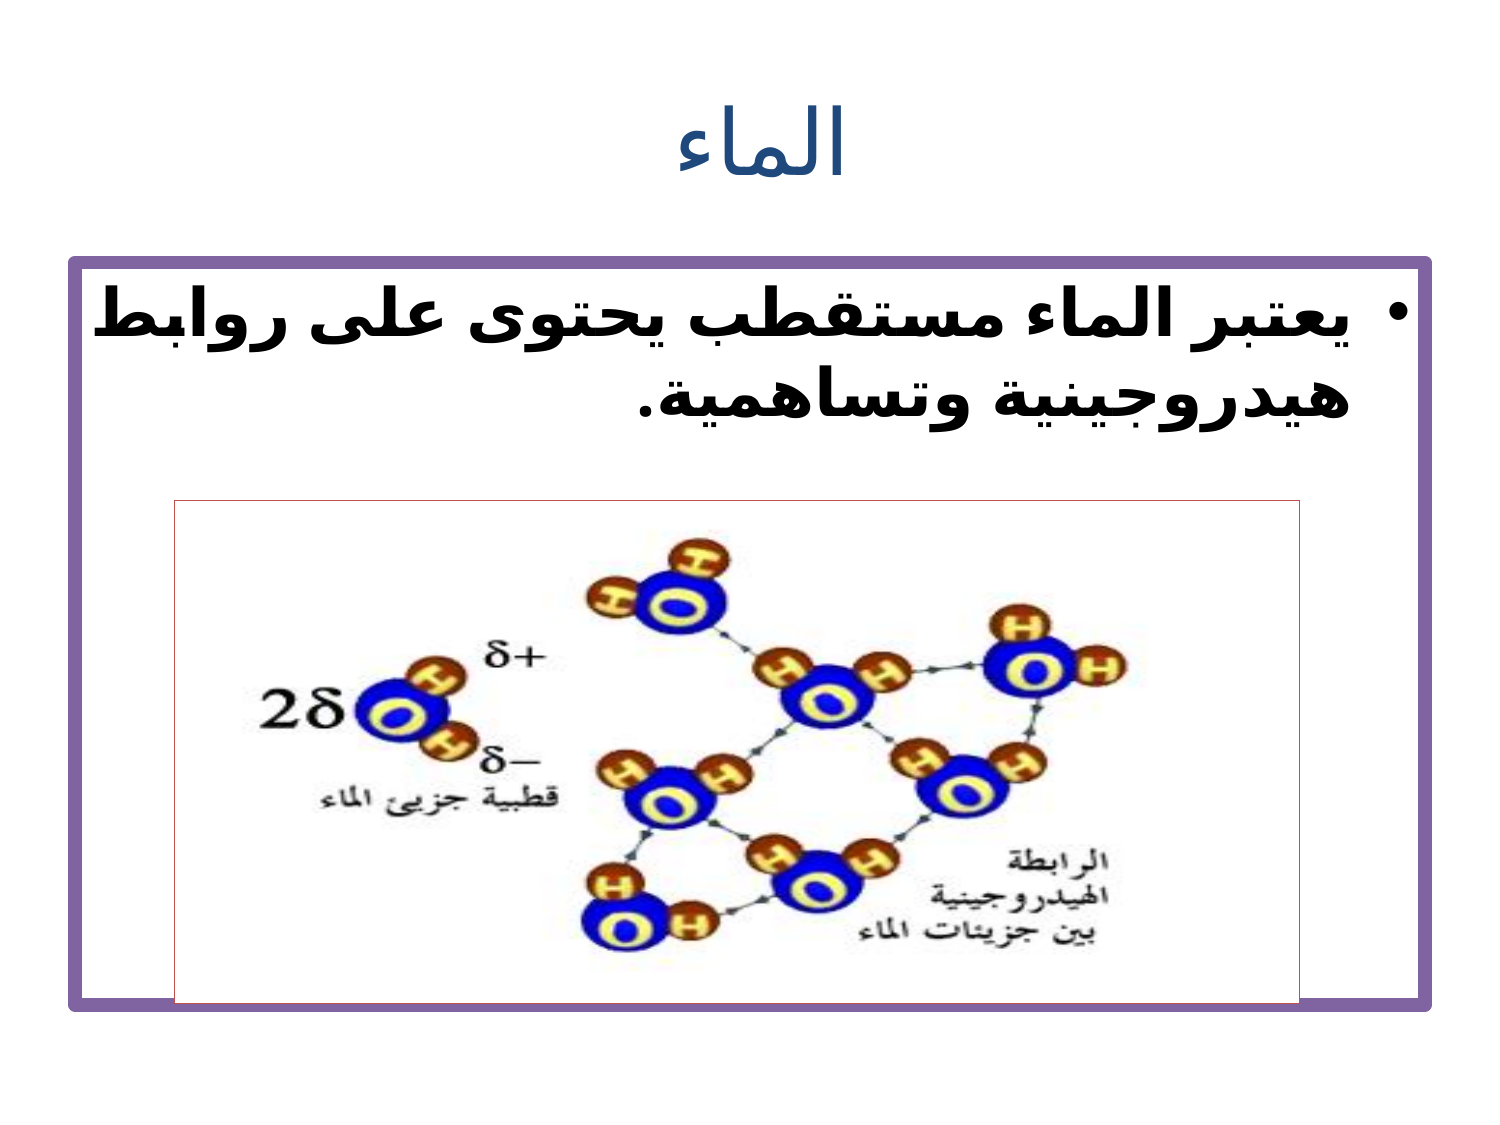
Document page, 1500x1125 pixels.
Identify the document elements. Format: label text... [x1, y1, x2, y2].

title الماء [75, 45, 1425, 233]
picture [174, 499, 1301, 1005]
list يعتبر الماء مستقطب يحتوى على روابط هيدروجينية وتساهمية. [75, 262, 1425, 1005]
